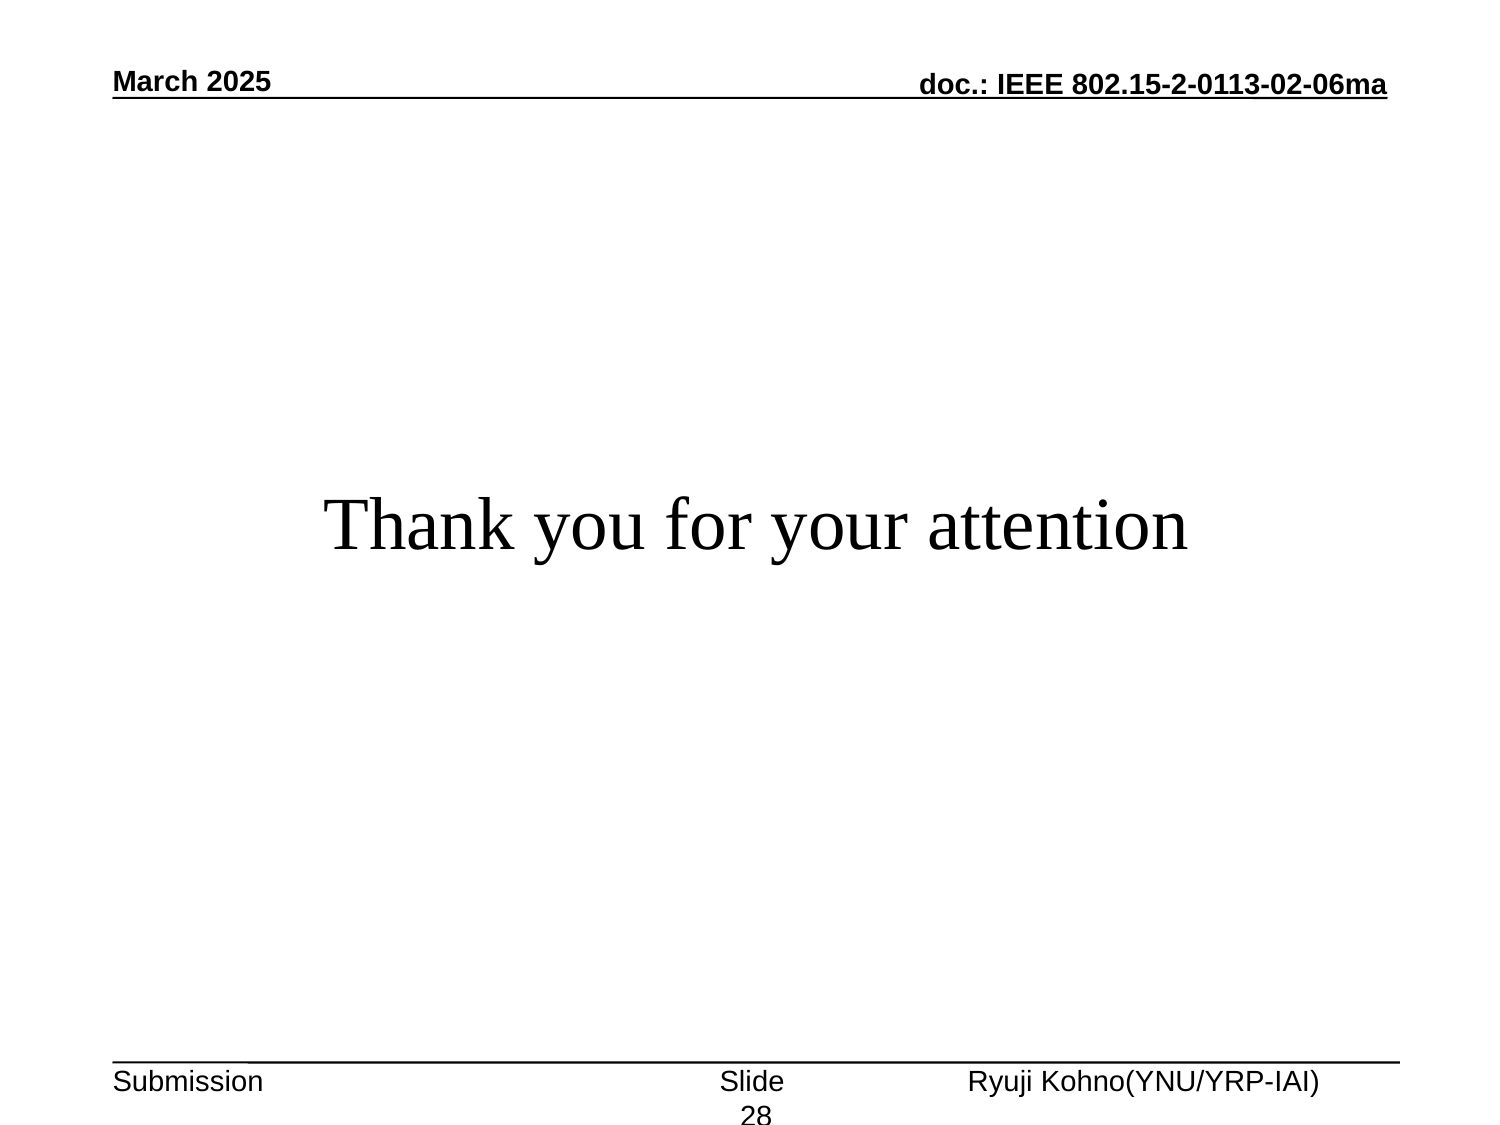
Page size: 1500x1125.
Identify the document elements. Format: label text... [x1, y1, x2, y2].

title Thank you for your attention [118, 431, 1394, 607]
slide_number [112, 62, 375, 98]
slide_number Slide 28 [712, 1062, 800, 1093]
